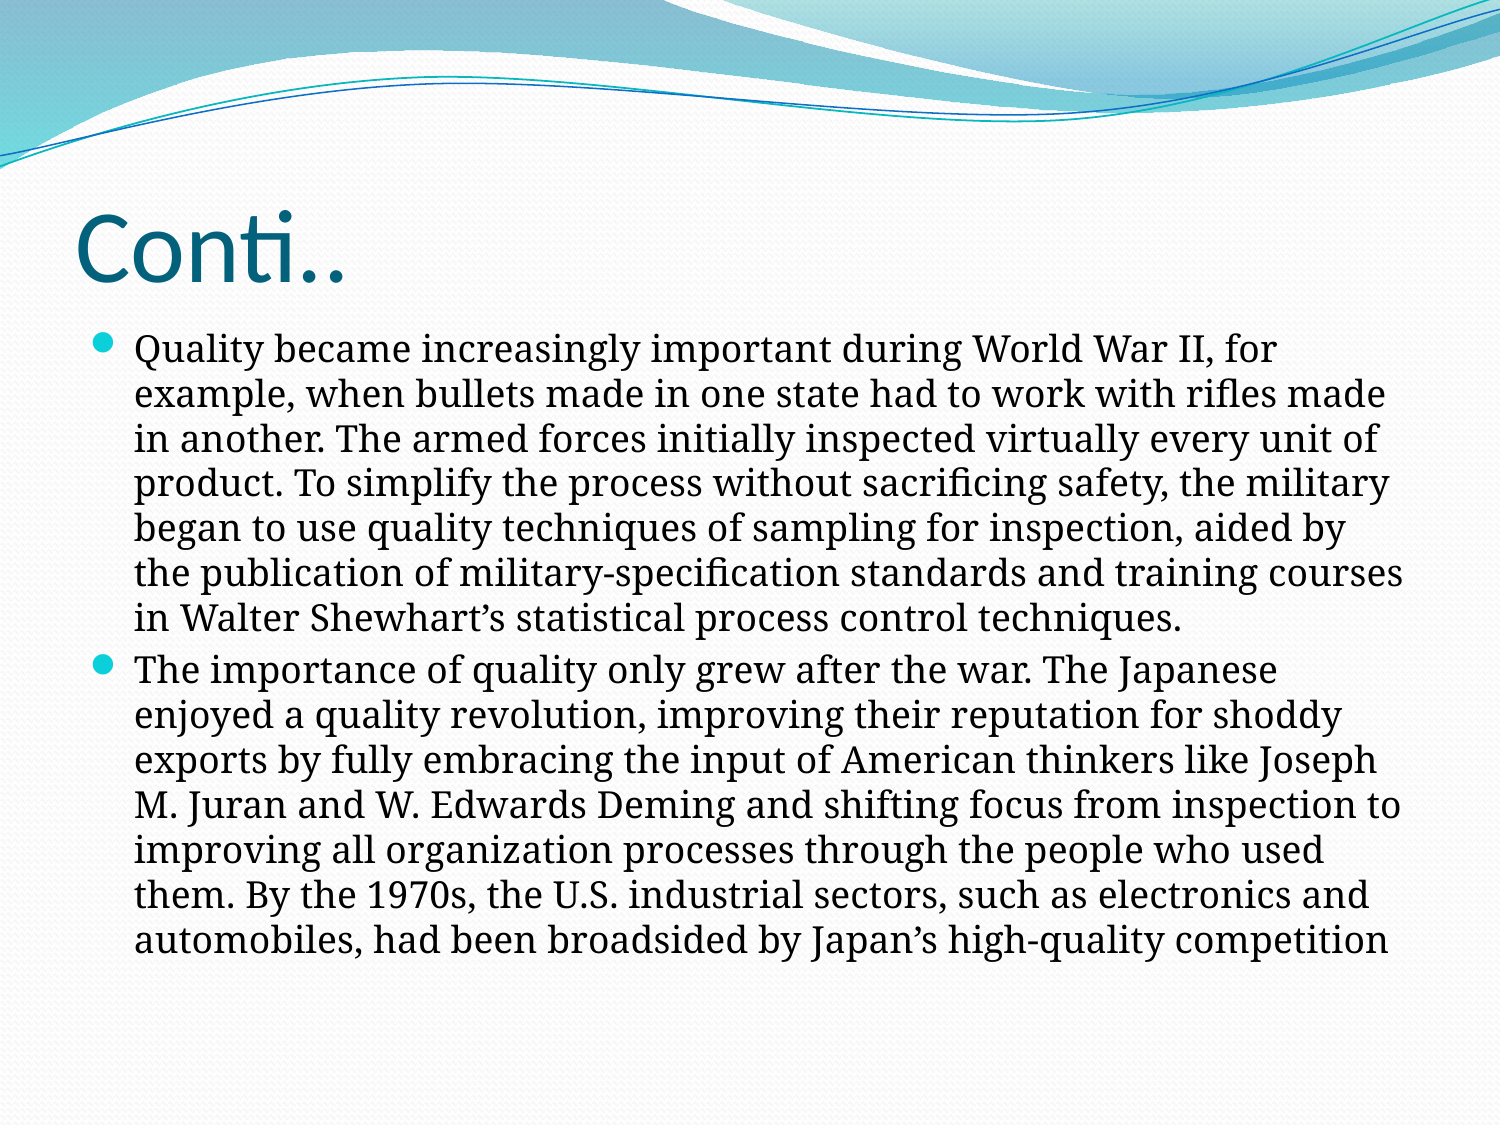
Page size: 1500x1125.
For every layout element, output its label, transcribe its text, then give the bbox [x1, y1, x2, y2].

title Conti.. [75, 115, 1425, 303]
list Quality became increasingly important during World War II, for example, when bullets made in one state had to work with rifles made in another. The armed forces initially inspected virtually every unit of product. To simplify the process without sacrificing safety, the military began to use quality techniques of sampling for inspection, aided by the publication of military-specification standards and training courses in Walter Shewhart’s statistical process control techniques. The importance of quality only grew after the war. The Japanese enjoyed a quality revolution, improving their reputation for shoddy exports by fully embracing the input of American thinkers like Joseph M. Juran and W. Edwards Deming and shifting focus from inspection to improving all organization processes through the people who used them. By the 1970s, the U.S. industrial sectors, such as electronics and automobiles, had been broadsided by Japan’s high-quality competition [75, 317, 1425, 1038]
